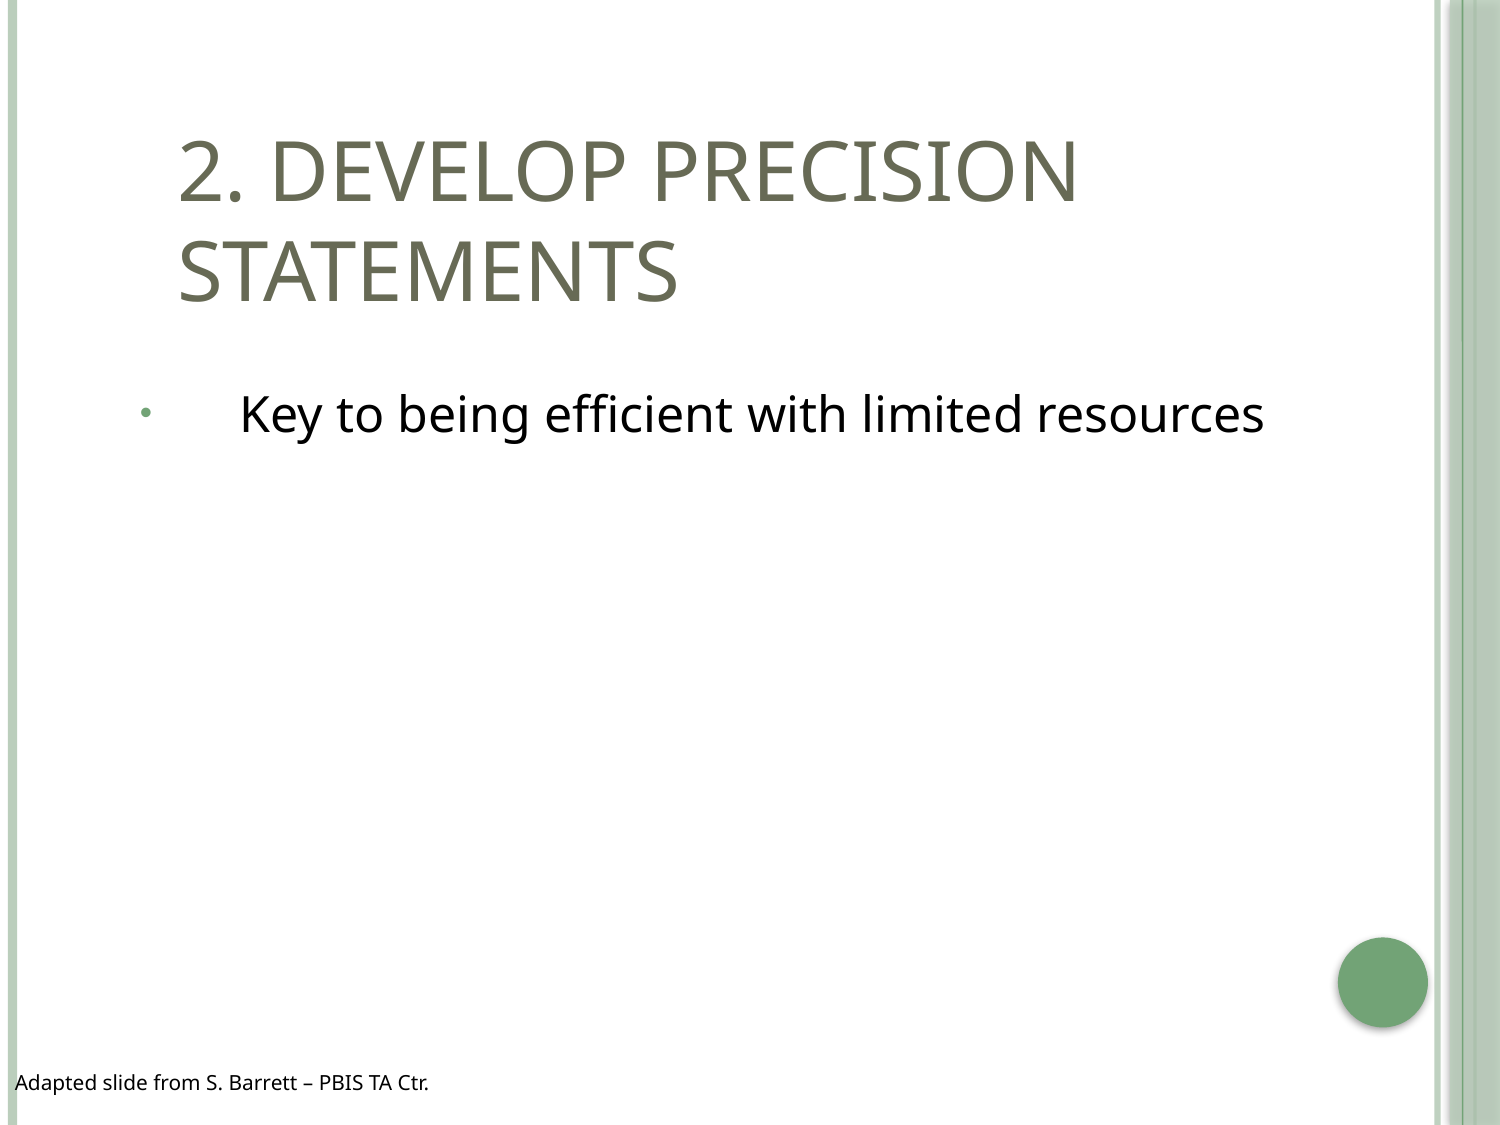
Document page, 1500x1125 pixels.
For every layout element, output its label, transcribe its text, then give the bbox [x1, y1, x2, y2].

slide_number [1341, 0, 1466, 61]
list Key to being efficient with limited resources [125, 375, 1425, 1055]
title 2. Develop precision statements [162, 50, 1475, 325]
text_box Adapted slide from S. Barrett – PBIS TA Ctr. [0, 1062, 525, 1103]
